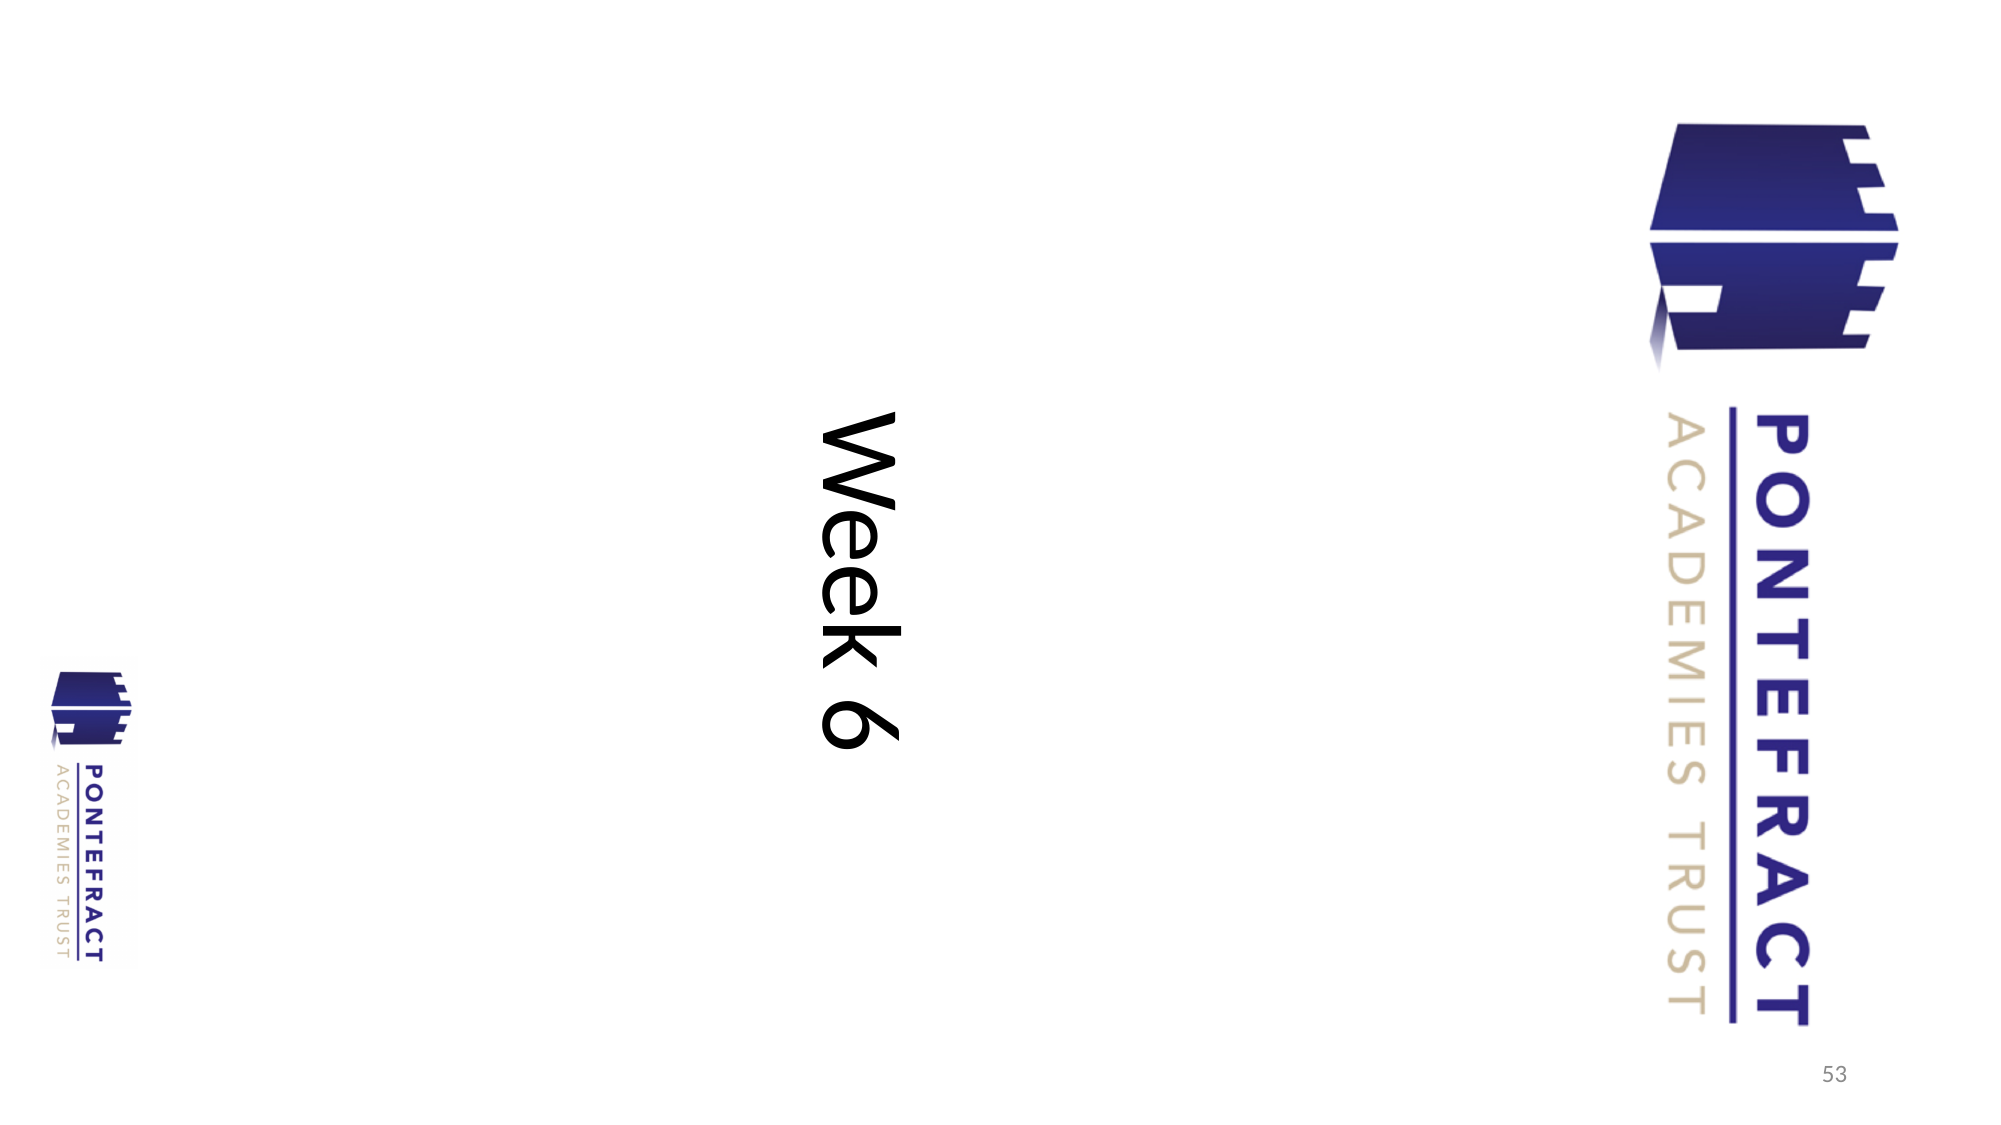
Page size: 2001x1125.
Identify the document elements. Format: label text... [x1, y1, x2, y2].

picture [41, 657, 138, 969]
picture [1279, 76, 2000, 1049]
slide_number 53 [1412, 1042, 1863, 1103]
text_box Week 6 [793, 178, 952, 987]
